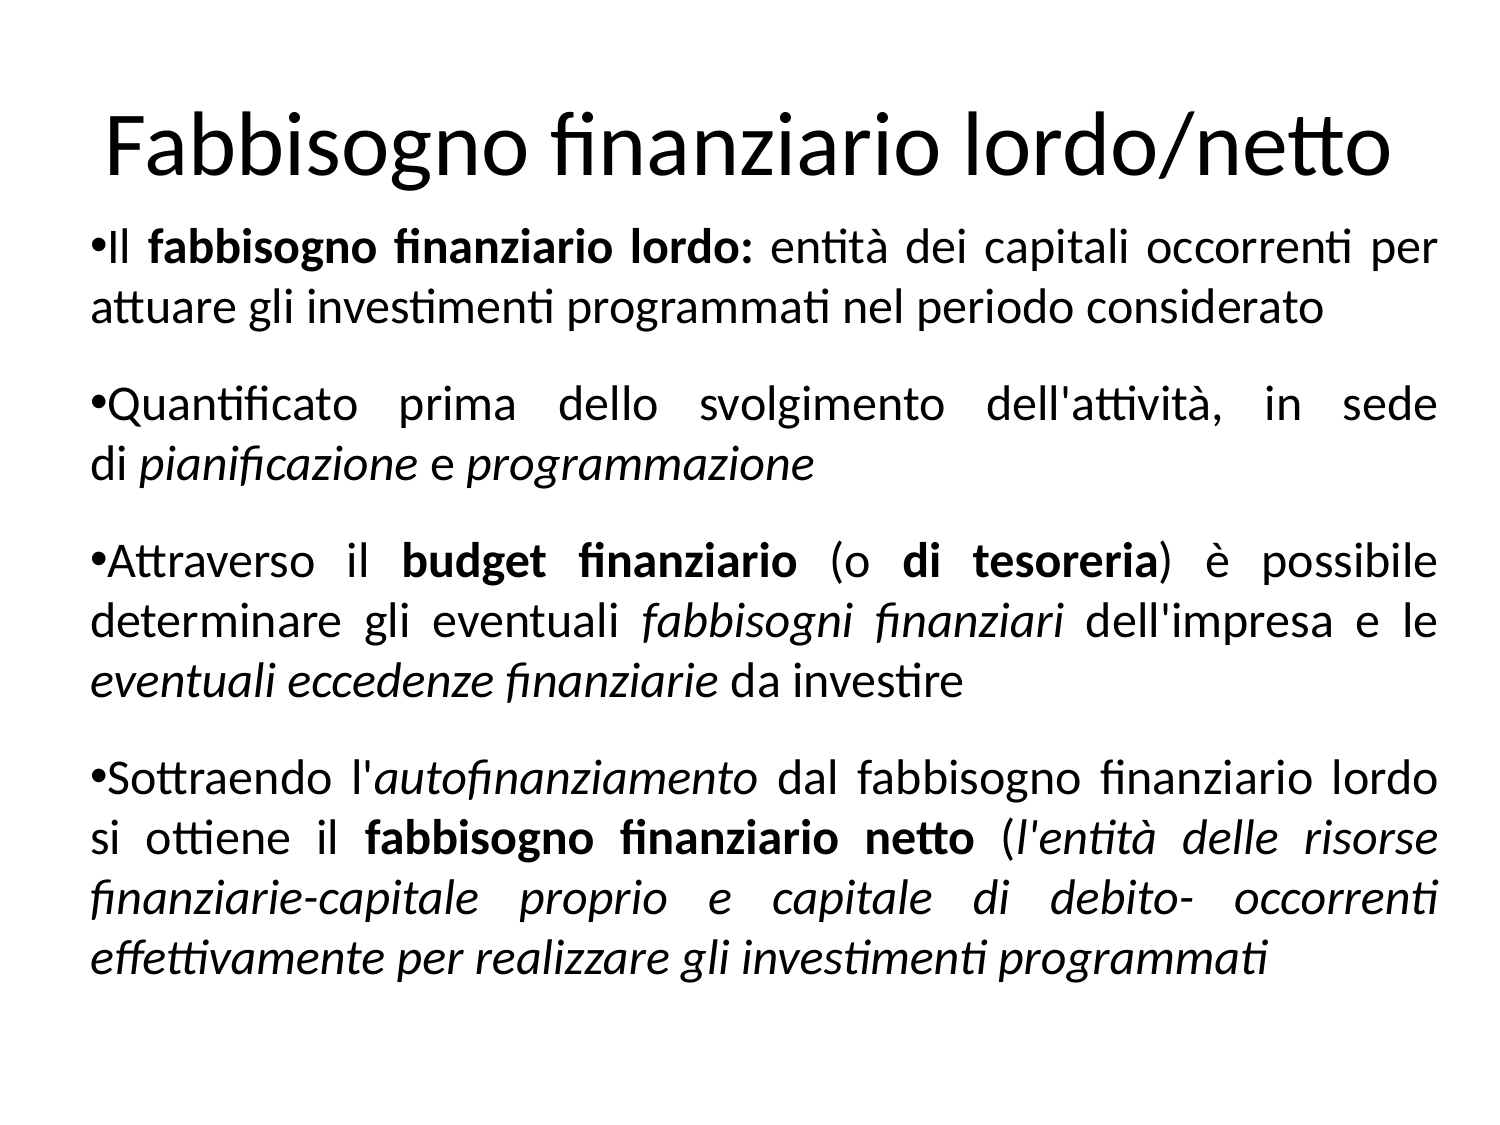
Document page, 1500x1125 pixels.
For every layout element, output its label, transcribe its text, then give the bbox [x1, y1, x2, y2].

title Fabbisogno finanziario lordo/netto [75, 45, 1425, 206]
list Il fabbisogno finanziario lordo: entità dei capitali occorrenti per attuare gli investimenti programmati nel periodo considerato Quantificato prima dello svolgimento dell'attività, in sede di pianificazione e programmazione Attraverso il budget finanziario (o di tesoreria) è possibile determinare gli eventuali fabbisogni finanziari dell'impresa e le eventuali eccedenze finanziarie da investire Sottraendo l'autofinanziamento dal fabbisogno finanziario lordo si ottiene il fabbisogno finanziario netto (l'entità delle risorse finanziarie-capitale proprio e capitale di debito- occorrenti effettivamente per realizzare gli investimenti programmati [75, 206, 1455, 949]
